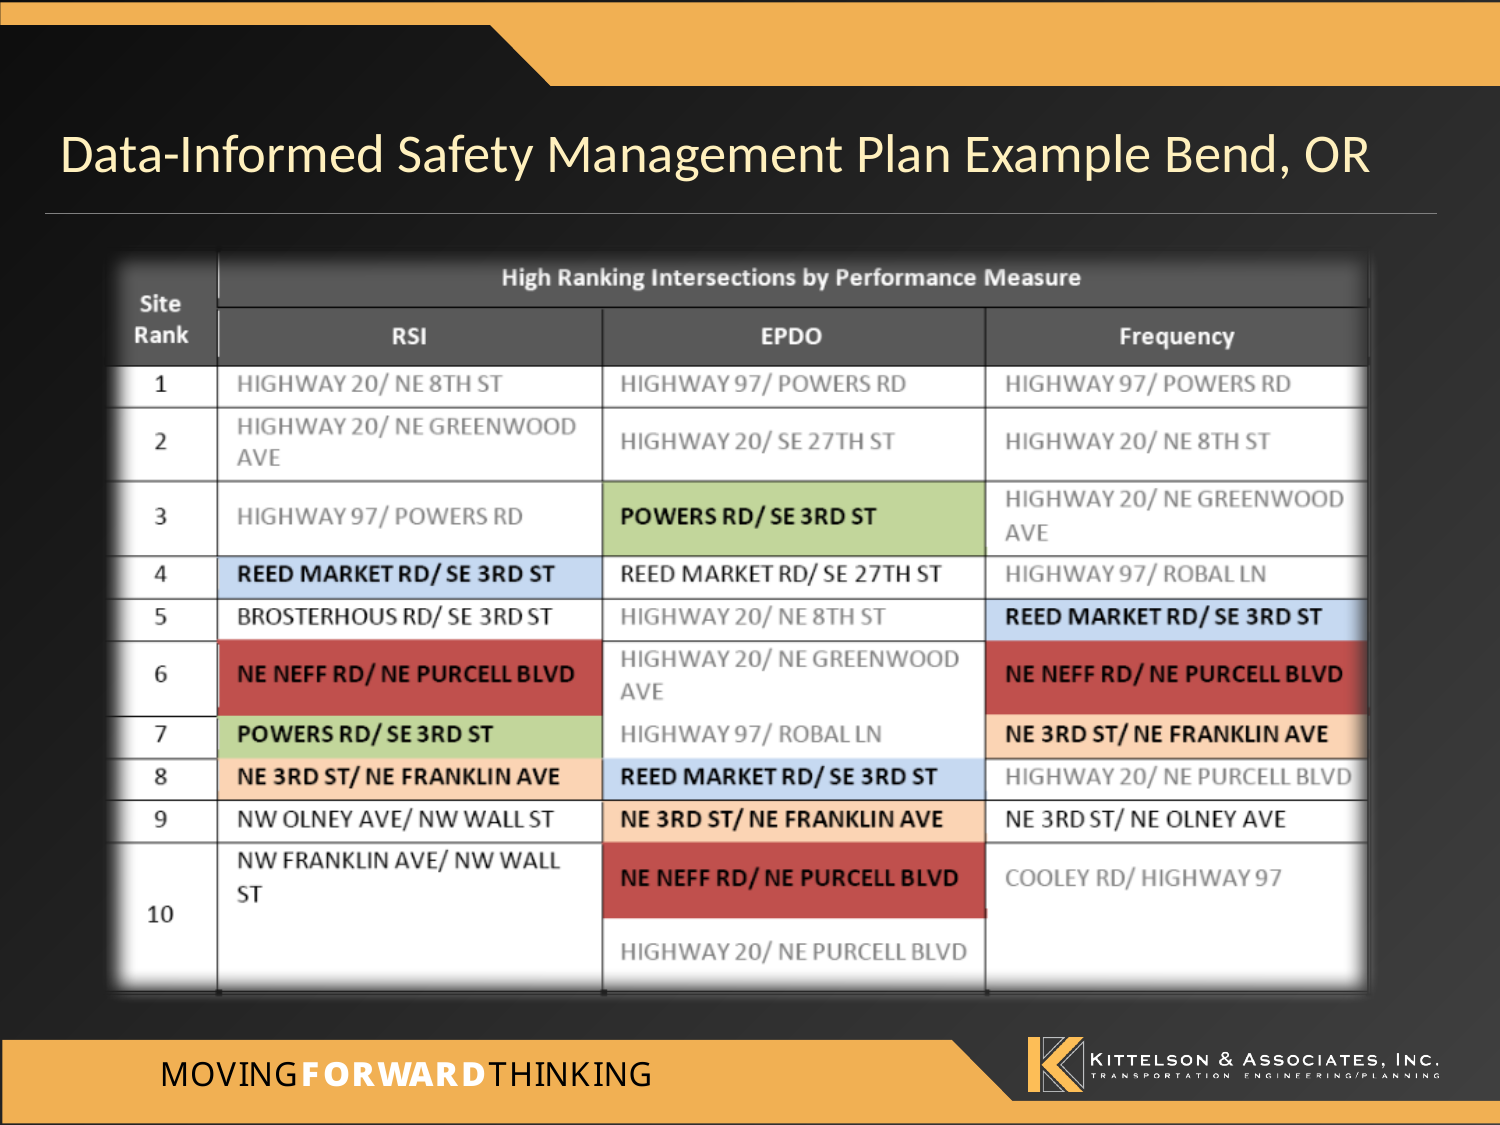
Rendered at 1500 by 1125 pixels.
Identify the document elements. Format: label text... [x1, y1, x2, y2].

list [101, 244, 1380, 1006]
title Data-Informed Safety Management Plan Example Bend, OR [45, 88, 1424, 214]
picture [1028, 1037, 1439, 1092]
